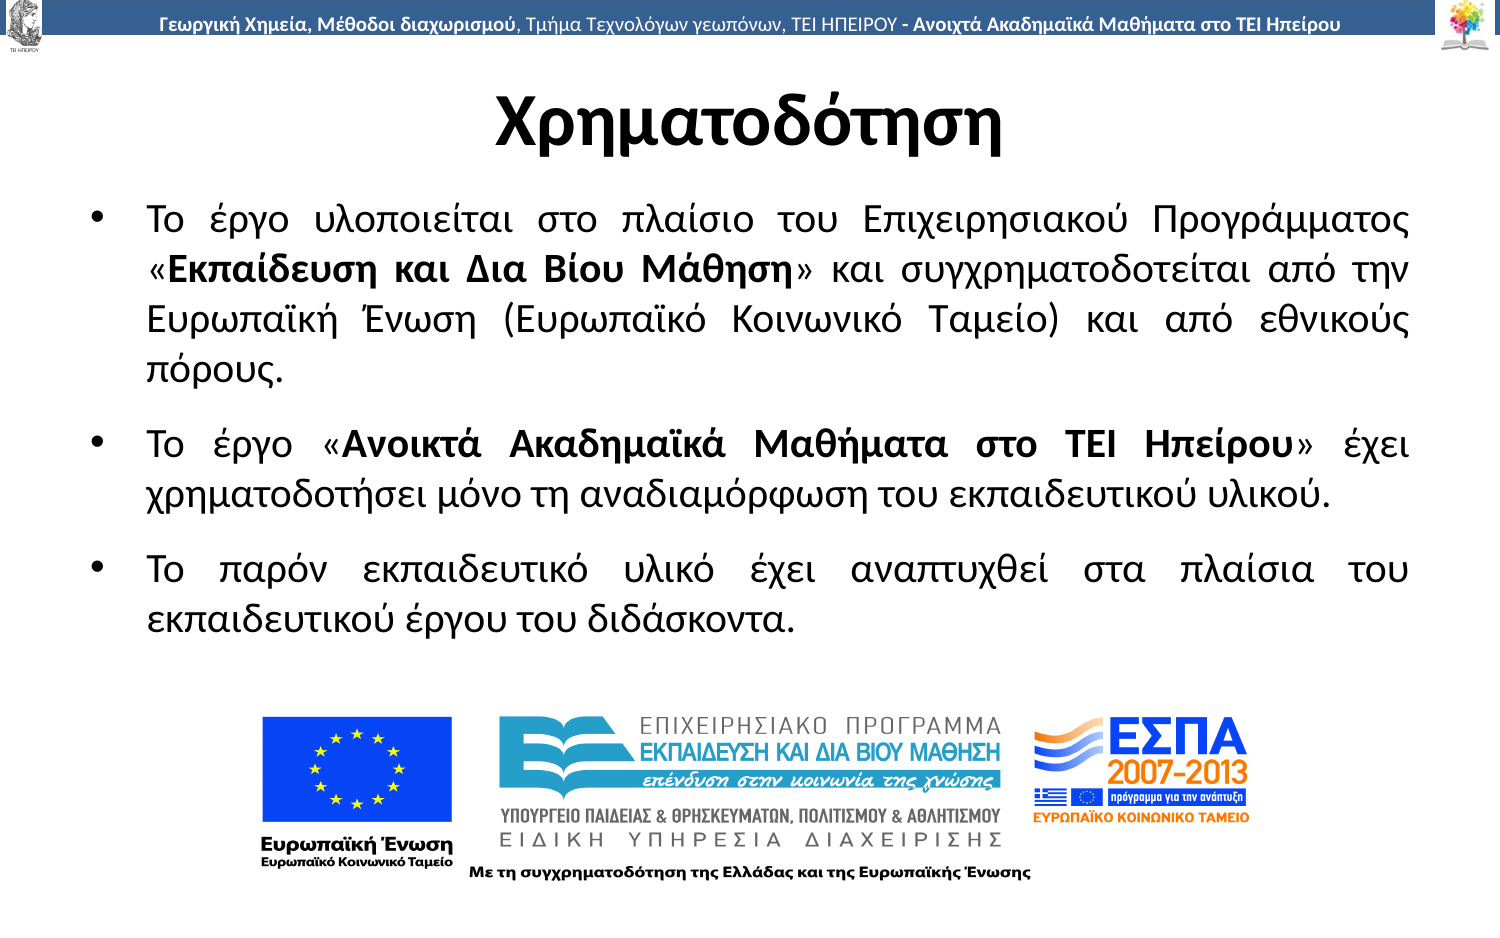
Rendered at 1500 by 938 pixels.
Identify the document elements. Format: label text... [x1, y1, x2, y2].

picture [6, 0, 42, 54]
picture [1435, 0, 1495, 52]
picture [218, 690, 1282, 903]
title Χρηματοδότηση [75, 37, 1425, 183]
list Το έργο υλοποιείται στο πλαίσιο του Επιχειρησιακού Προγράμματος «Εκπαίδευση και Δια Βίου Μάθηση» και συγχρηματοδοτείται από την Ευρωπαϊκή Ένωση (Ευρωπαϊκό Κοινωνικό Ταμείο) και από εθνικούς πόρους. Το έργο «Ανοικτά Ακαδημαϊκά Μαθήματα στο TEI Ηπείρου» έχει χρηματοδοτήσει μόνο τη αναδιαμόρφωση του εκπαιδευτικού υλικού. Το παρόν εκπαιδευτικό υλικό έχει αναπτυχθεί στα πλαίσια του εκπαιδευτικού έργου του διδάσκοντα. [75, 183, 1425, 802]
